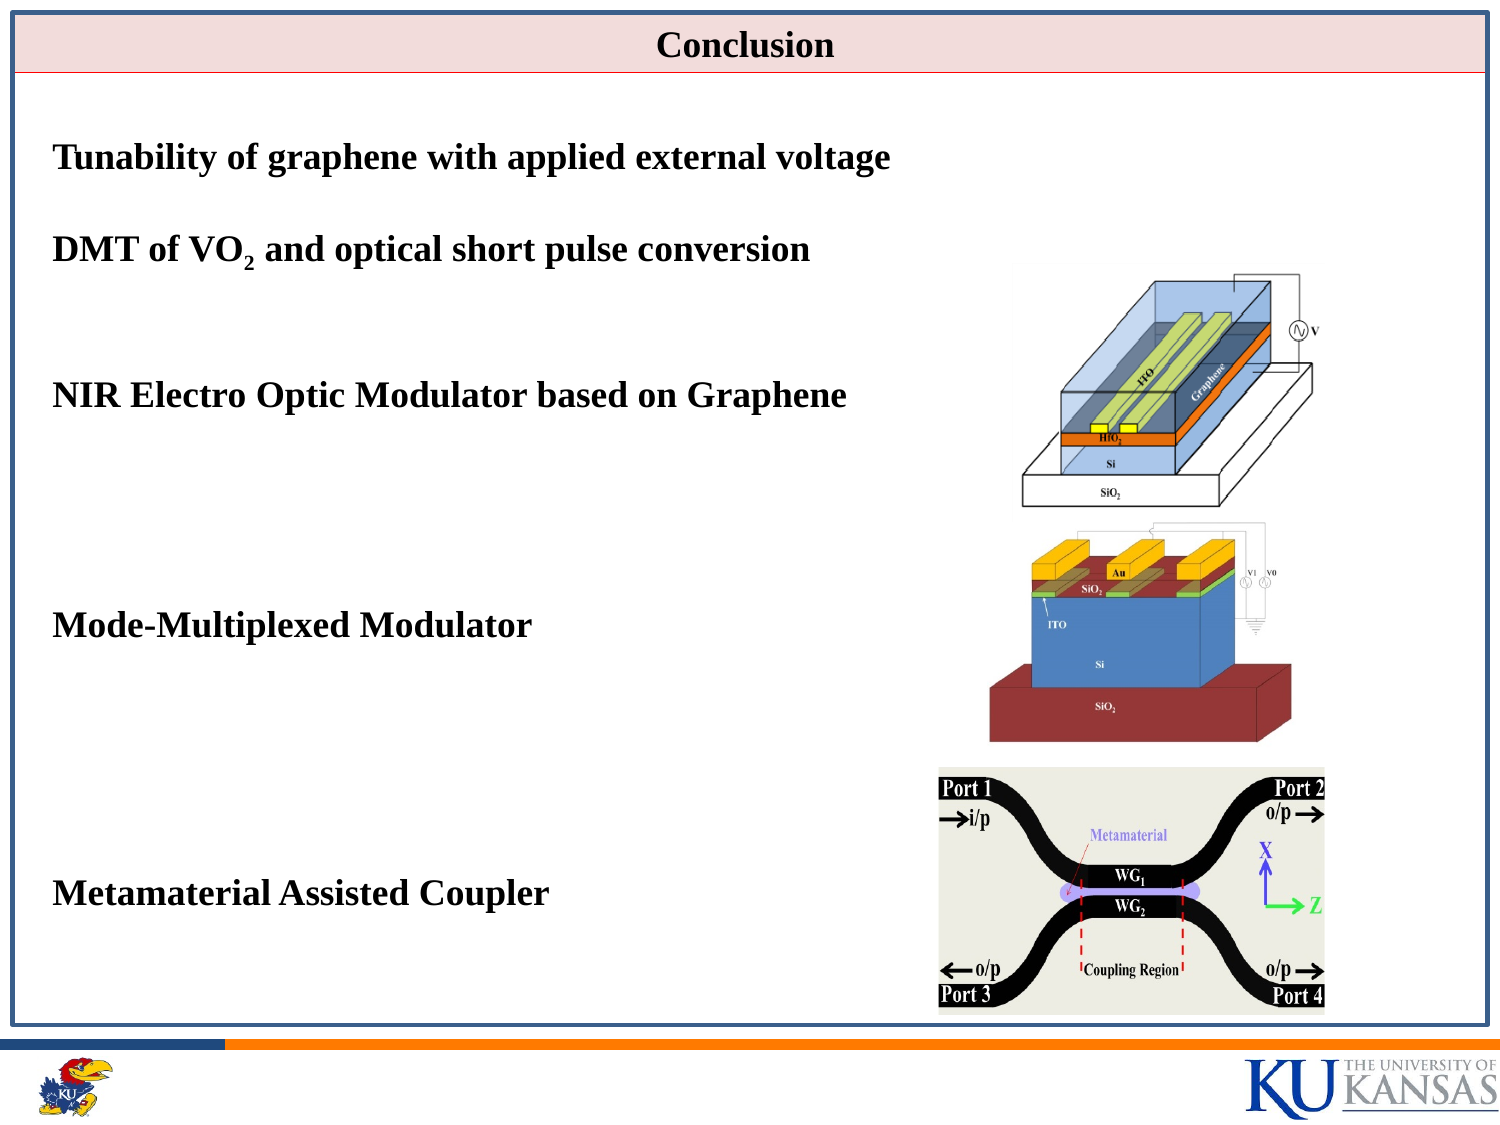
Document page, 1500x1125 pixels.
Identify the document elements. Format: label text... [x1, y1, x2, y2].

picture [987, 263, 1326, 752]
text_box NIR Electro Optic Modulator based on Graphene [37, 362, 988, 423]
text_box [0, 1044, 1500, 1123]
text_box [10, 10, 1490, 1027]
text_box Mode-Multiplexed Modulator [37, 592, 982, 653]
text_box DMT of VO2 and optical short pulse conversion [37, 216, 963, 283]
picture [937, 767, 1326, 1015]
text_box Metamaterial Assisted Coupler [37, 860, 775, 921]
text_box Tunability of graphene with applied external voltage [37, 124, 988, 185]
